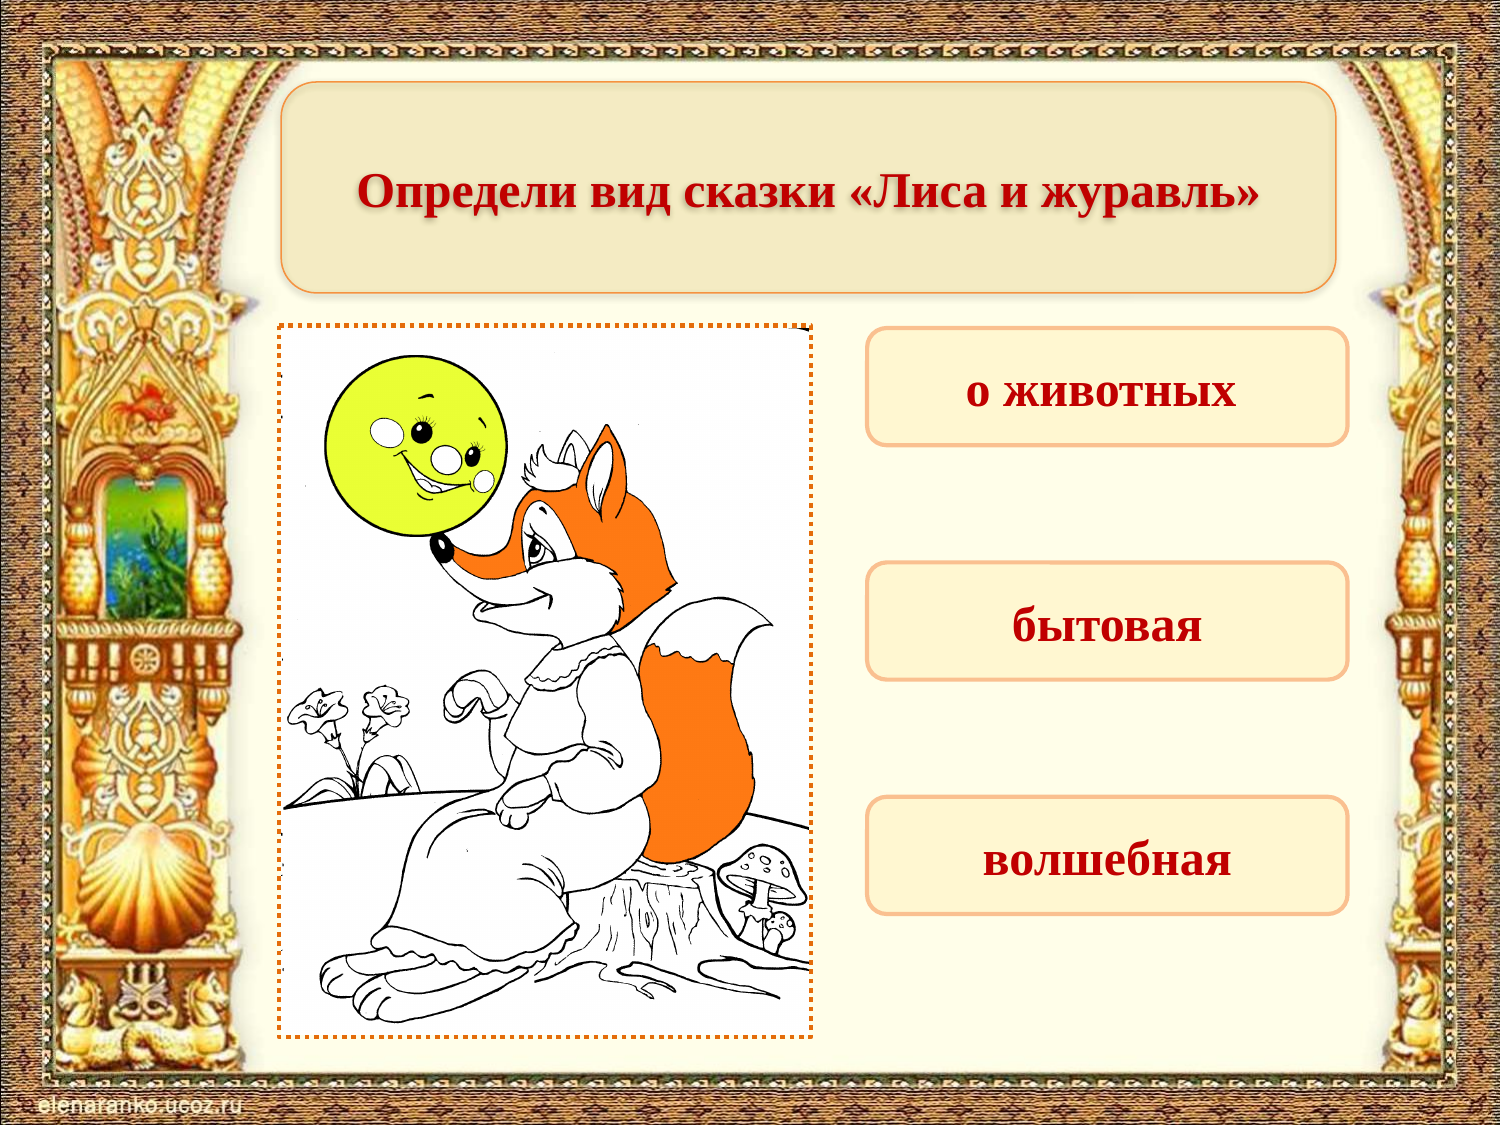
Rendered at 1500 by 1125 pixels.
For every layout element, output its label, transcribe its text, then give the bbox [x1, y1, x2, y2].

text_box Определи вид сказки «Лиса и журавль» [280, 81, 1337, 294]
text_box волшебная [864, 794, 1350, 917]
text_box о животных [864, 325, 1350, 448]
text_box бытовая [864, 560, 1350, 682]
picture [0, 0, 1500, 1125]
